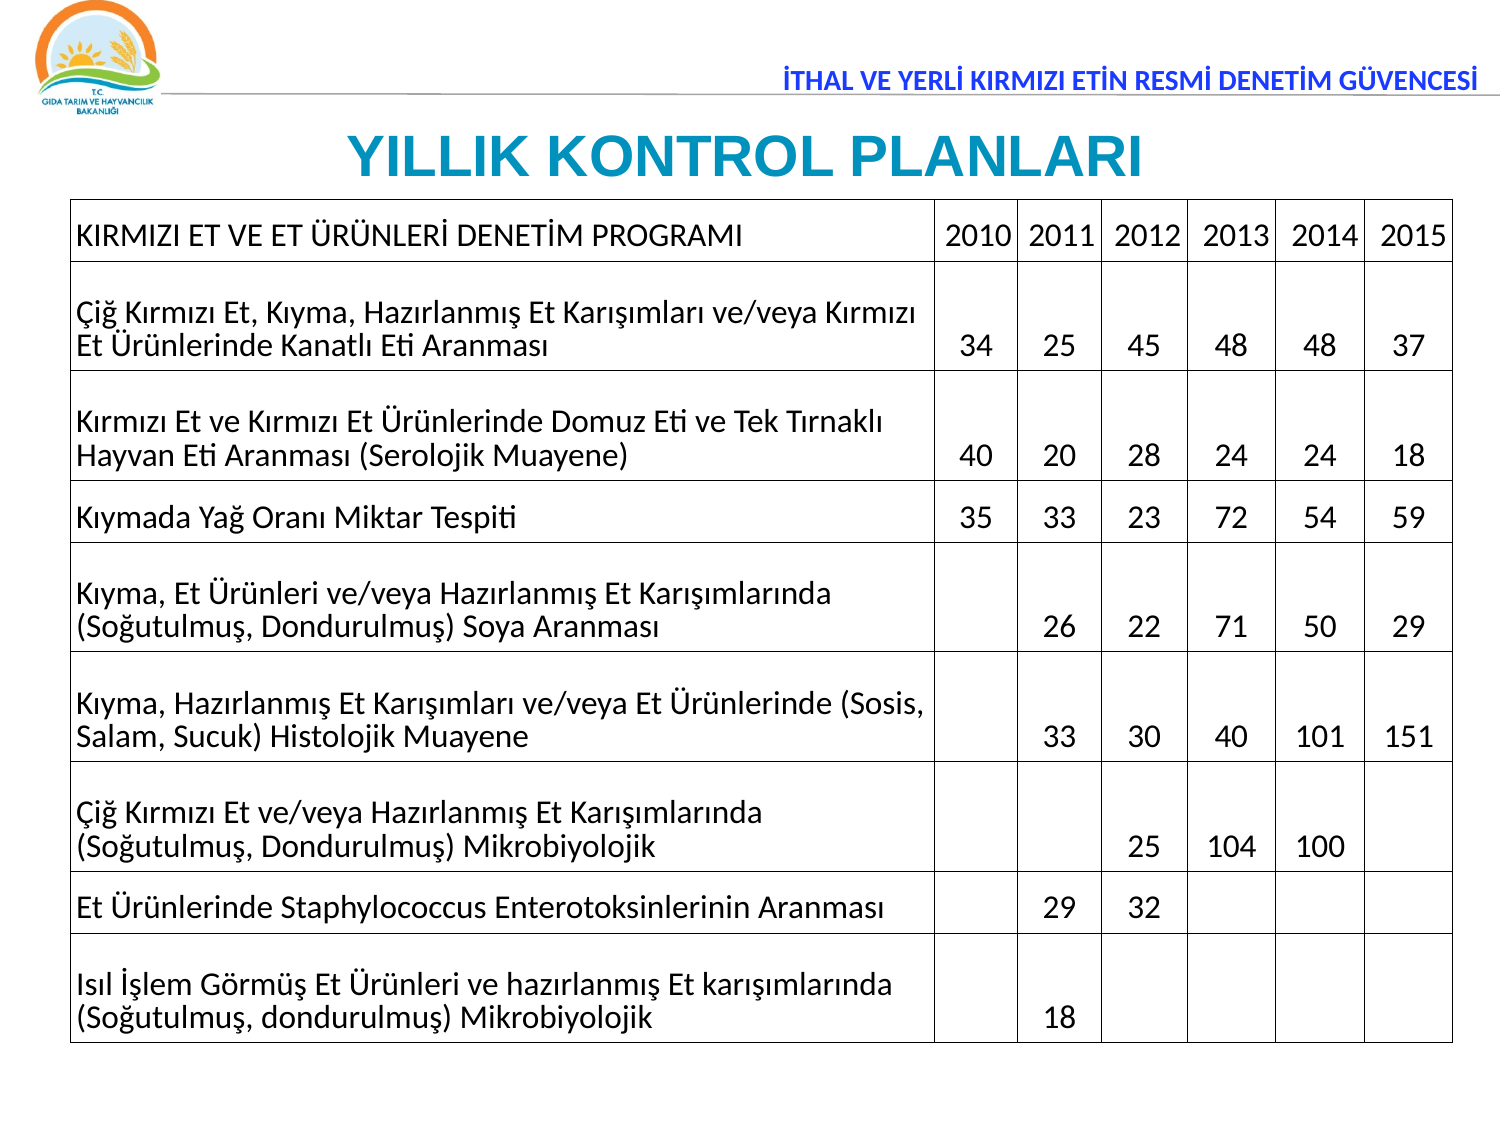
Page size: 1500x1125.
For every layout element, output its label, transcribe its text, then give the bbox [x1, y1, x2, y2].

table_cell 33 [1018, 652, 1101, 761]
table_cell [1365, 934, 1452, 1042]
table_header 2015 [1365, 200, 1452, 261]
table_cell [935, 872, 1017, 933]
table_cell 34 [935, 262, 1017, 370]
table_cell [1365, 762, 1452, 871]
table_header 2011 [1018, 200, 1101, 261]
table_cell [1188, 934, 1275, 1042]
table_cell 40 [935, 371, 1017, 480]
table_cell 25 [1102, 762, 1187, 871]
table_cell 71 [1188, 543, 1275, 651]
table_cell Çiğ Kırmızı Et, Kıyma, Hazırlanmış Et Karışımları ve/veya Kırmızı Et Ürünlerinde Kanatlı Eti Aranması [71, 262, 934, 370]
table_cell [1365, 872, 1452, 933]
table_header 2013 [1188, 200, 1275, 261]
table_cell 45 [1102, 262, 1187, 370]
table_cell Kıyma, Hazırlanmış Et Karışımları ve/veya Et Ürünlerinde (Sosis, Salam, Sucuk) Histolojik Muayene [71, 652, 934, 761]
table_cell 48 [1188, 262, 1275, 370]
table_cell 22 [1102, 543, 1187, 651]
table_cell 28 [1102, 371, 1187, 480]
table_cell 151 [1365, 652, 1452, 761]
table_cell [1276, 934, 1364, 1042]
table_cell [1018, 762, 1101, 871]
table_cell 18 [1018, 934, 1101, 1042]
table_cell 35 [935, 481, 1017, 542]
table_cell 33 [1018, 481, 1101, 542]
table_cell 20 [1018, 371, 1101, 480]
picture [34, 0, 161, 115]
table_cell [1102, 934, 1187, 1042]
table_cell Kırmızı Et ve Kırmızı Et Ürünlerinde Domuz Eti ve Tek Tırnaklı Hayvan Eti Aranması (Serolojik Muayene) [71, 371, 934, 480]
table_cell [935, 543, 1017, 651]
table_cell 23 [1102, 481, 1187, 542]
table_cell 26 [1018, 543, 1101, 651]
table_header 2014 [1276, 200, 1364, 261]
table_cell 72 [1188, 481, 1275, 542]
table_cell 25 [1018, 262, 1101, 370]
table_cell [1188, 872, 1275, 933]
table_cell 30 [1102, 652, 1187, 761]
text_box İTHAL VE YERLİ KIRMIZI ETİN RESMİ DENETİM GÜVENCESİ [713, 35, 1500, 93]
table_cell 18 [1365, 371, 1452, 480]
table_cell Kıyma, Et Ürünleri ve/veya Hazırlanmış Et Karışımlarında (Soğutulmuş, Dondurulmuş) Soya Aranması [71, 543, 934, 651]
table_cell 104 [1188, 762, 1275, 871]
table_cell [1276, 872, 1364, 933]
table_cell 24 [1188, 371, 1275, 480]
table_cell 29 [1018, 872, 1101, 933]
table_cell [935, 762, 1017, 871]
table_header 2010 [935, 200, 1017, 261]
table_cell Çiğ Kırmızı Et ve/veya Hazırlanmış Et Karışımlarında (Soğutulmuş, Dondurulmuş) Mikrobiyolojik [71, 762, 934, 871]
table_cell 54 [1276, 481, 1364, 542]
table_cell 24 [1276, 371, 1364, 480]
table_header KIRMIZI ET VE ET ÜRÜNLERİ DENETİM PROGRAMI [71, 200, 934, 261]
table_cell 50 [1276, 543, 1364, 651]
title YILLIK KONTROL PLANLARI [70, 105, 1421, 199]
table_header 2012 [1102, 200, 1187, 261]
table_cell 37 [1365, 262, 1452, 370]
table_cell 32 [1102, 872, 1187, 933]
table_cell 48 [1276, 262, 1364, 370]
table_cell [935, 934, 1017, 1042]
table_cell 29 [1365, 543, 1452, 651]
table_cell Isıl İşlem Görmüş Et Ürünleri ve hazırlanmış Et karışımlarında (Soğutulmuş, dondurulmuş) Mikrobiyolojik [71, 934, 934, 1042]
table_cell Kıymada Yağ Oranı Miktar Tespiti [71, 481, 934, 542]
table_cell [935, 652, 1017, 761]
table_cell Et Ürünlerinde Staphylococcus Enterotoksinlerinin Aranması [71, 872, 934, 933]
table_cell 100 [1276, 762, 1364, 871]
table_cell 101 [1276, 652, 1364, 761]
table_cell 59 [1365, 481, 1452, 542]
table_cell 40 [1188, 652, 1275, 761]
